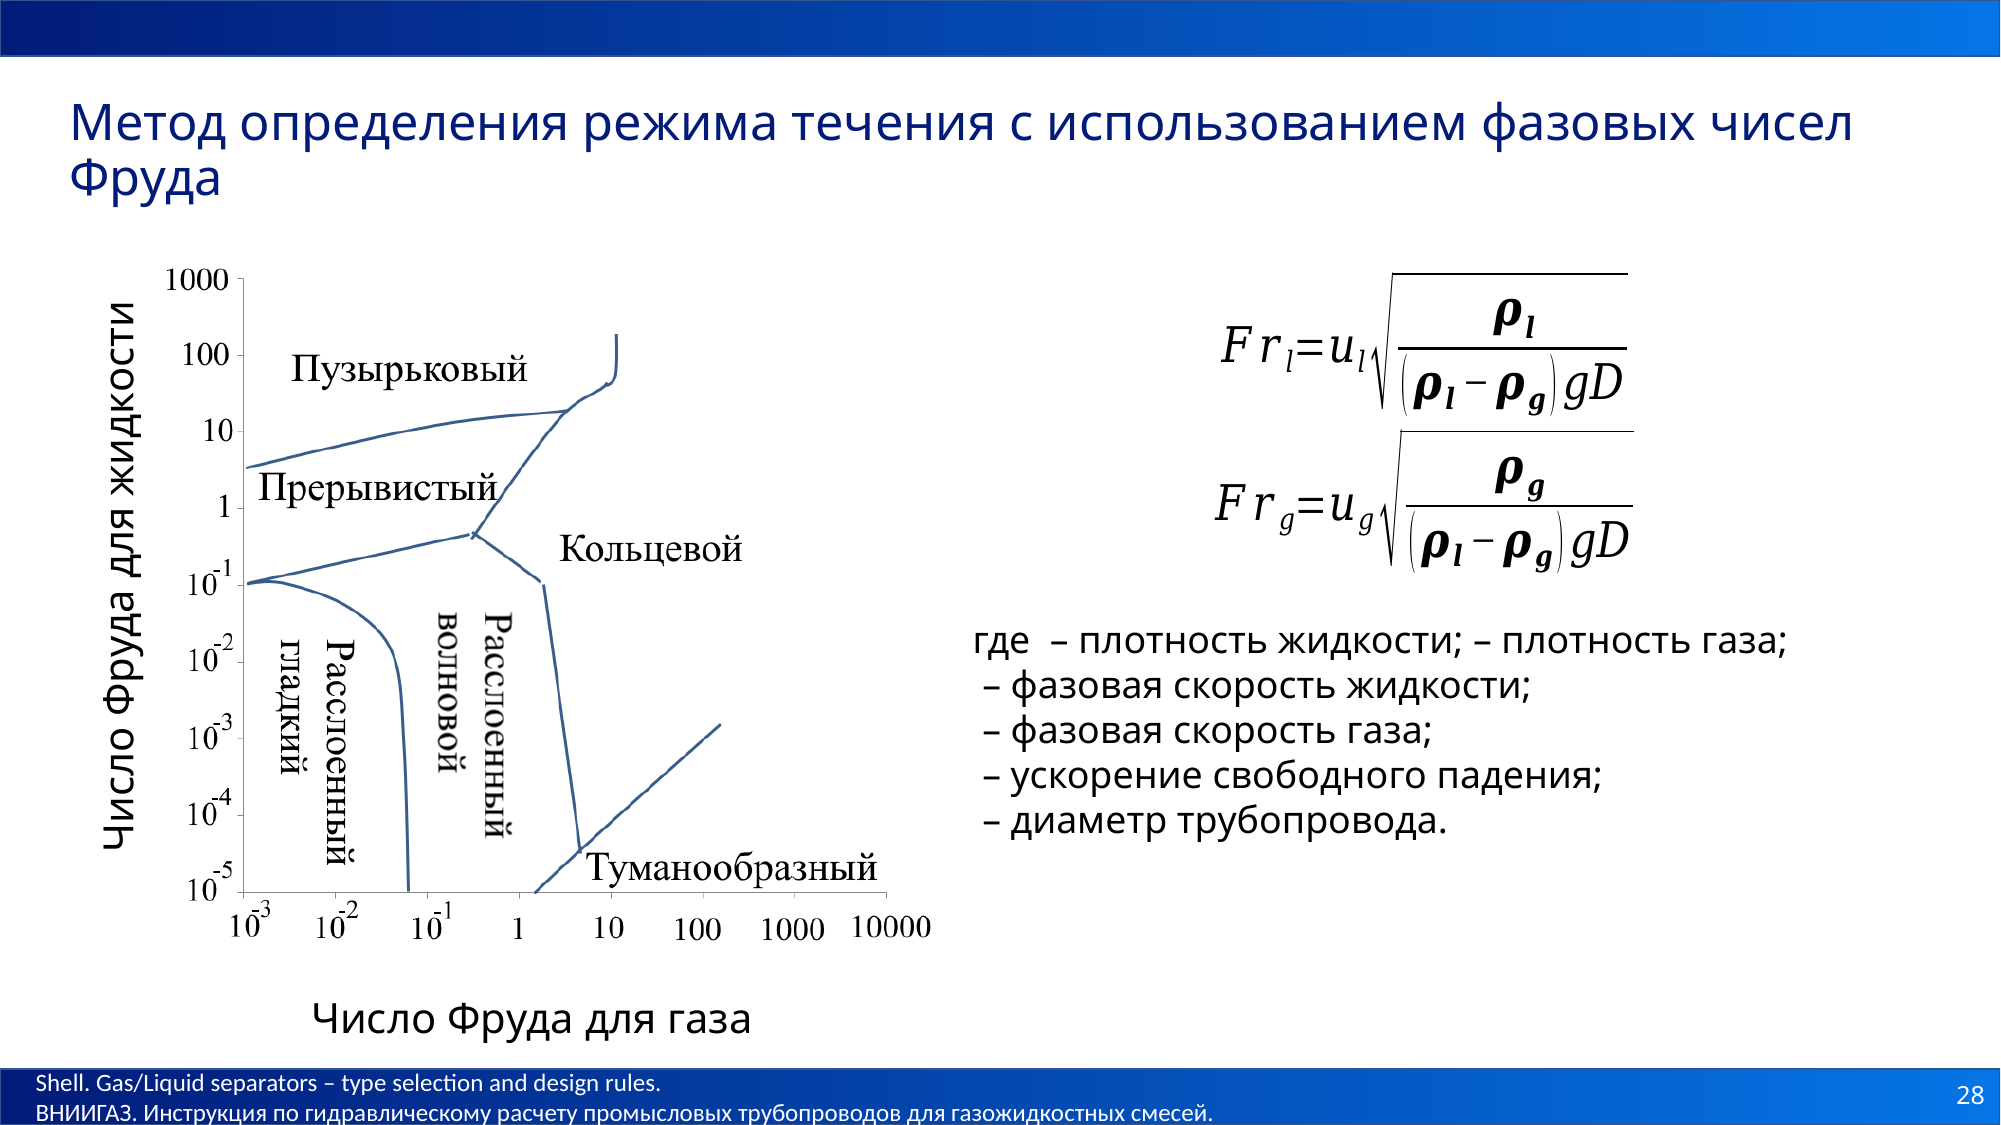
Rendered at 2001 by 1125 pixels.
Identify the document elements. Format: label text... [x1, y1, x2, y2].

picture [166, 251, 958, 947]
text_box Метод определения режима течения с использованием фазовых чисел Фруда [54, 90, 1946, 214]
text_box Shell. Gas/Liquid separators – type selection and design rules. ВНИИГАЗ. Инструкция по гидравлическому расчету промысловых трубопроводов для газожидкостных смесей. [20, 1058, 1231, 1125]
text_box Число Фруда для жидкости [84, 284, 149, 870]
text_box Число Фруда для газа [293, 984, 771, 1049]
slide_number 28 [1893, 1068, 2000, 1125]
